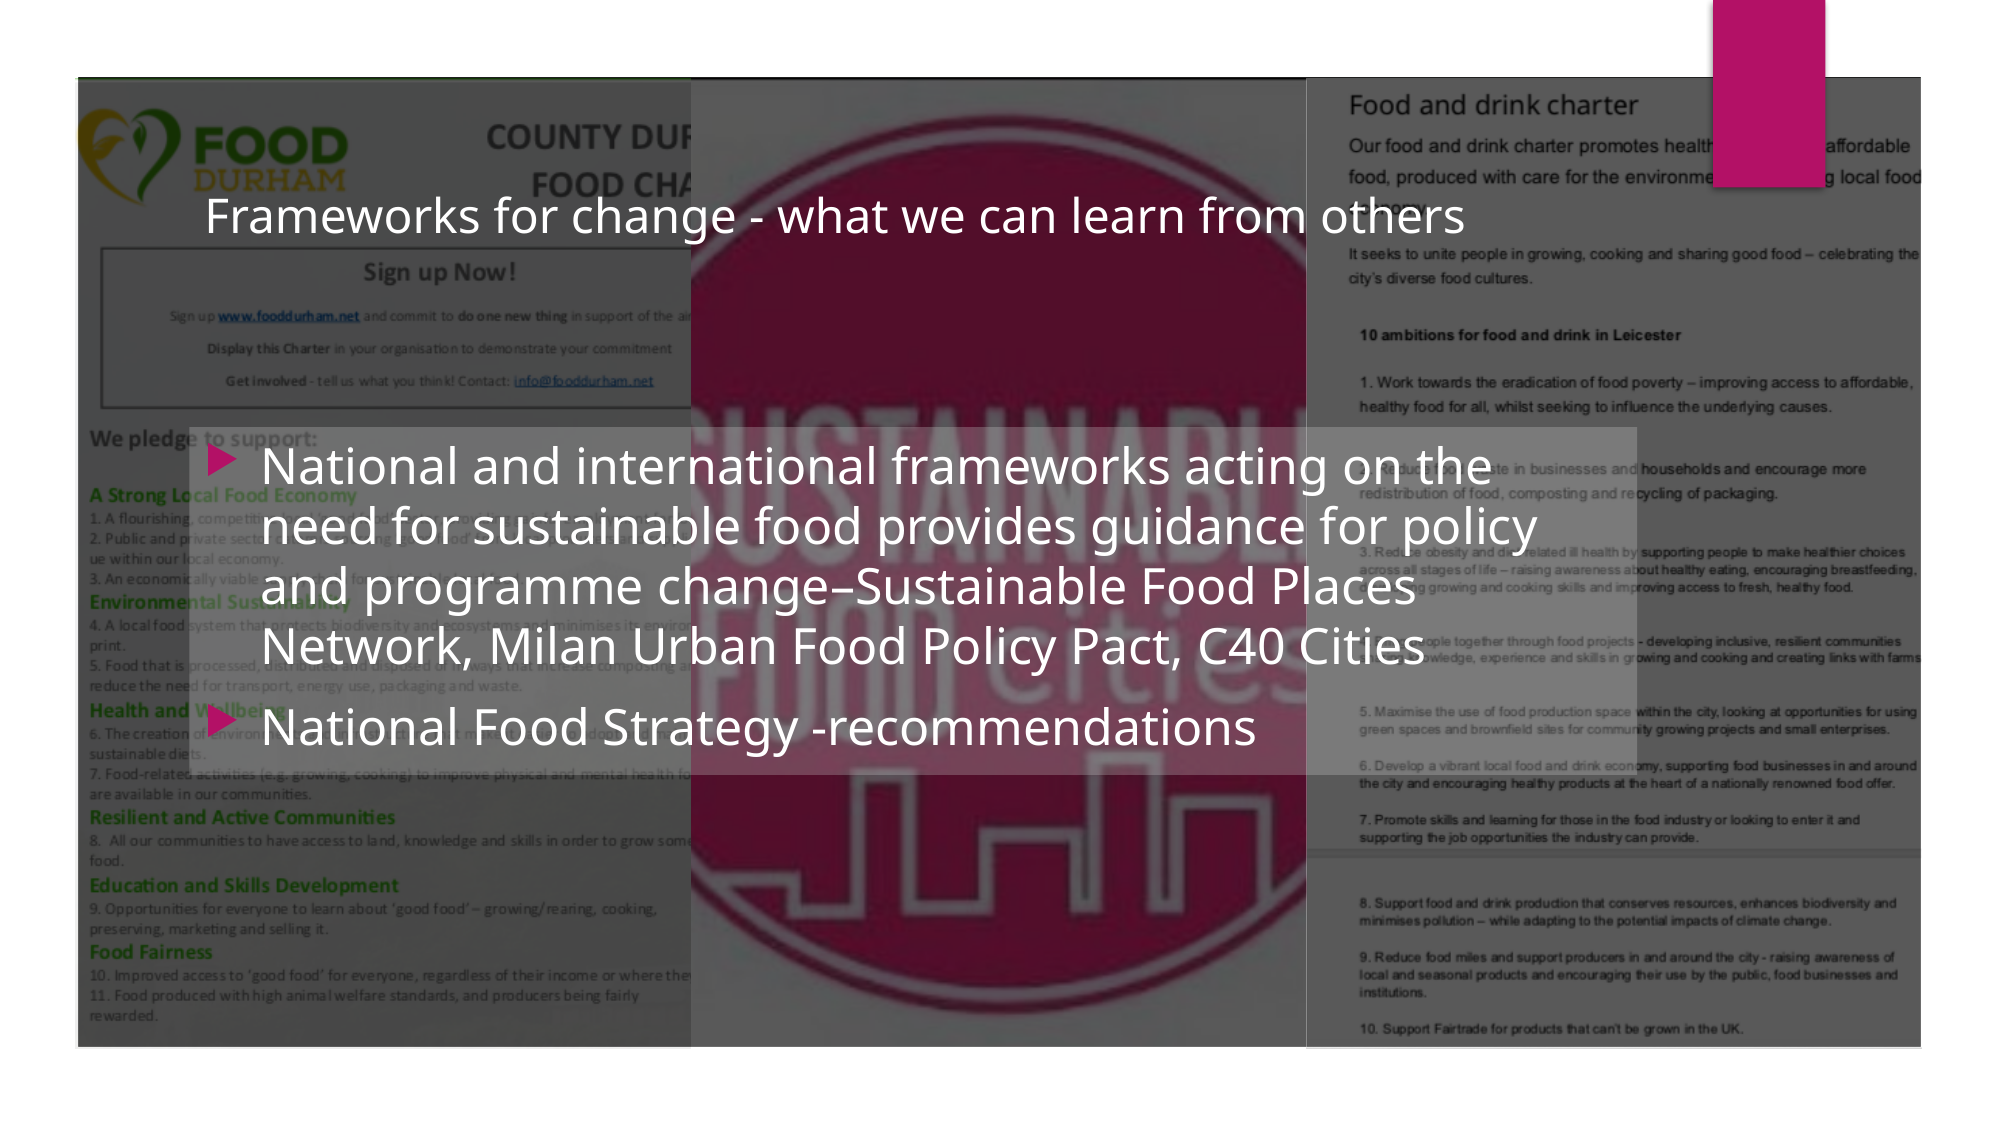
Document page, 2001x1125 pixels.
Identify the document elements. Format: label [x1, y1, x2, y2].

list [75, 77, 691, 1049]
text_box [0, 0, 2000, 1125]
picture [691, 77, 1305, 1049]
list [1305, 77, 1922, 1049]
